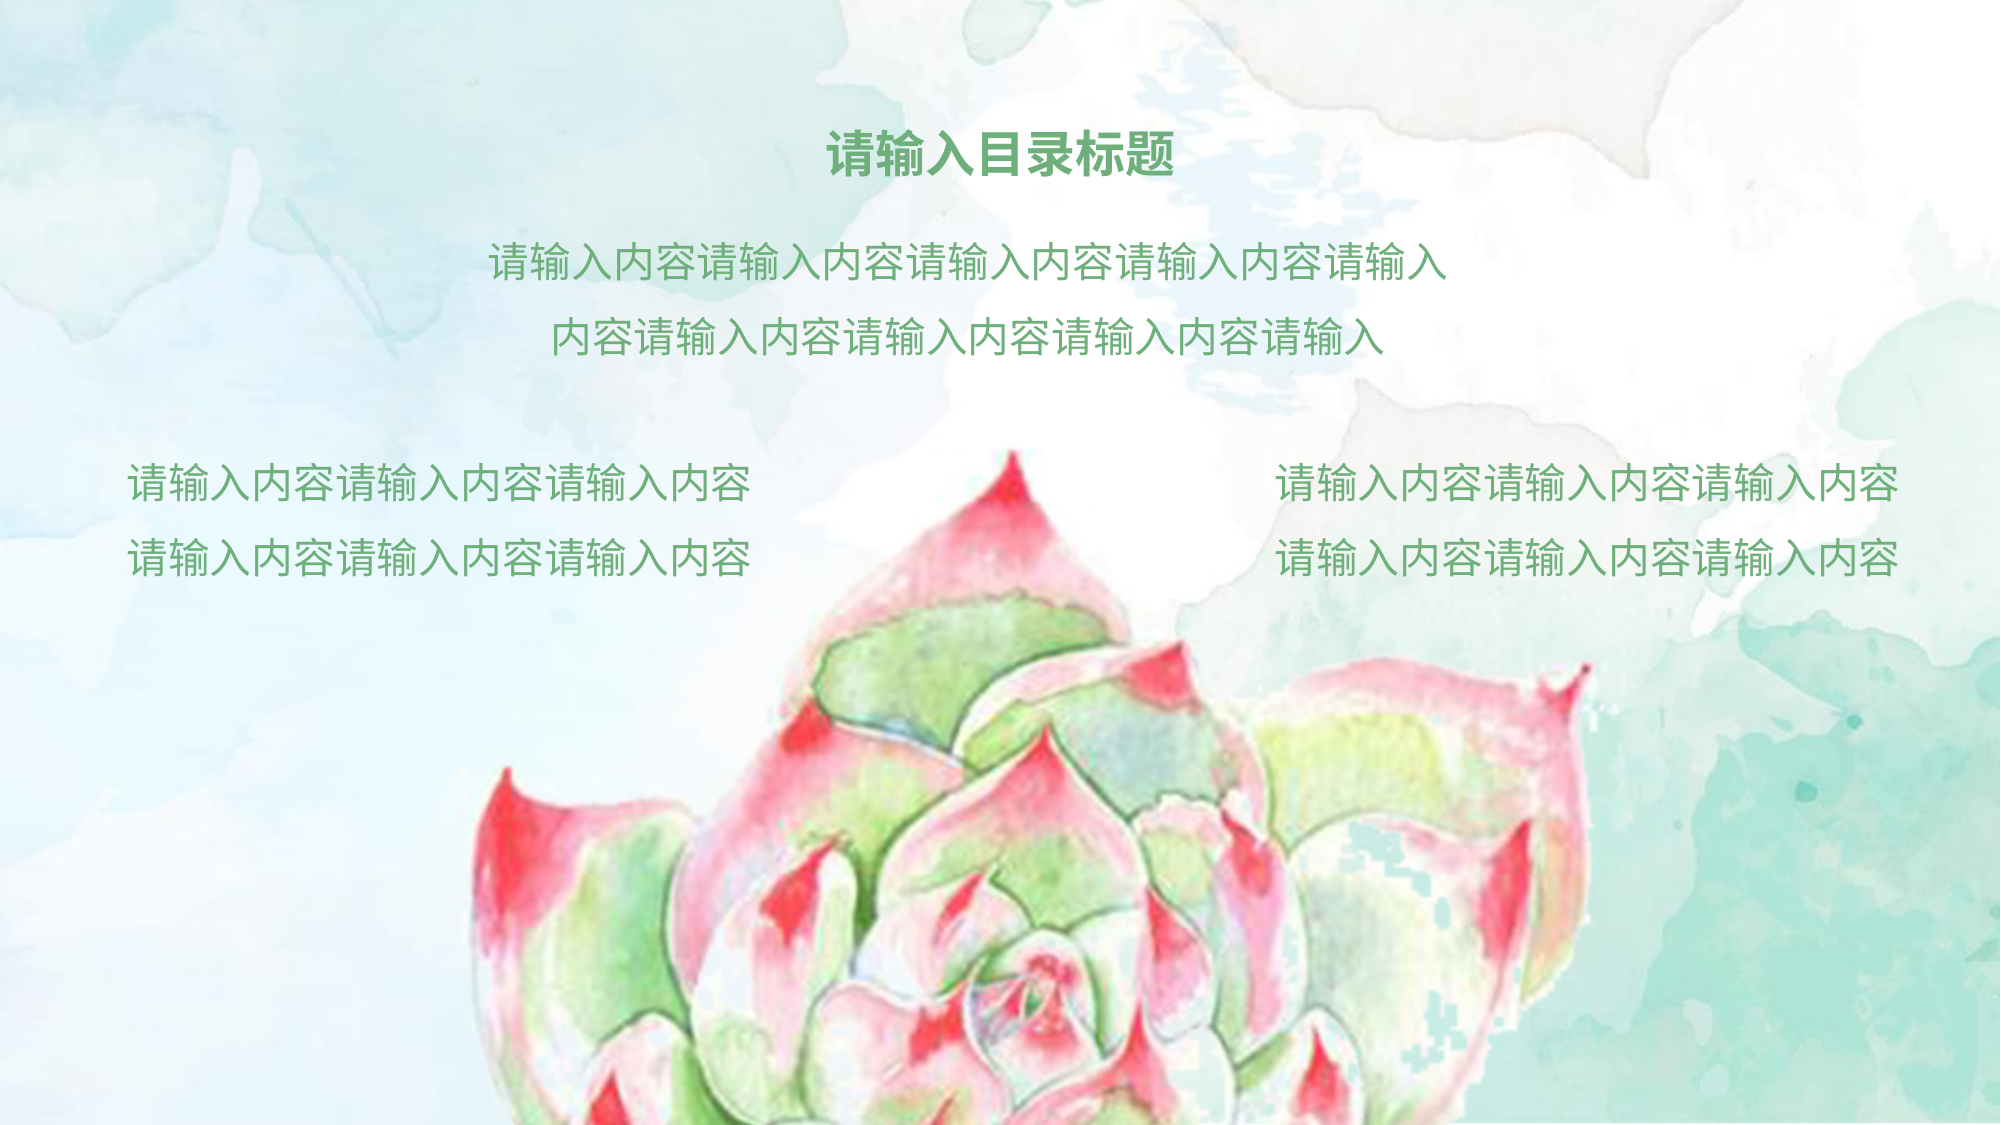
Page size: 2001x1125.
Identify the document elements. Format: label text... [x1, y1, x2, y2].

text_box 请输入内容请输入内容请输入内容请输入内容请输入内容请输入内容请输入内容请输入内容请输入 [470, 203, 1465, 296]
text_box 请输入内容请输入内容请输入内容请输入内容请输入内容请输入内容 [1627, 424, 1925, 590]
picture [0, 0, 2000, 1125]
text_box 请输入目录标题 [776, 84, 1224, 190]
text_box 请输入内容请输入内容请输入内容请输入内容请输入内容请输入内容 [102, 424, 309, 590]
